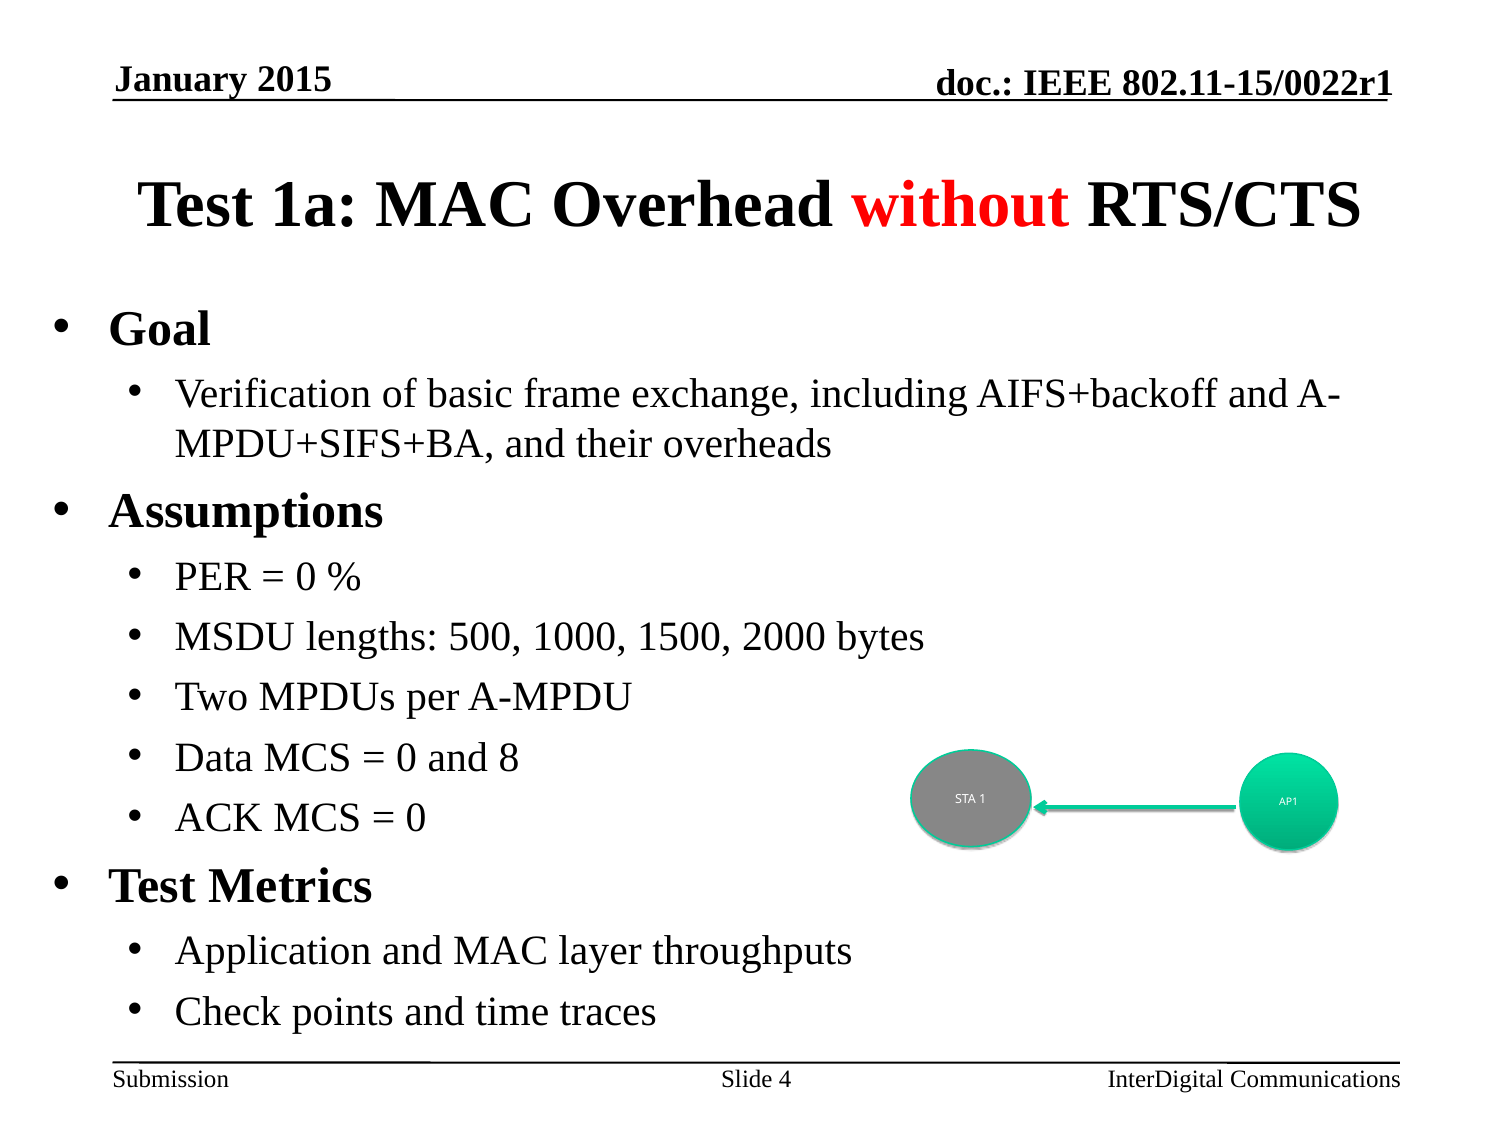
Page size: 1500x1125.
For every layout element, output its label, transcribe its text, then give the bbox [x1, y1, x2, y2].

list Goal Verification of basic frame exchange, including AIFS+backoff and A-MPDU+SIFS+BA, and their overheads Assumptions PER = 0 % MSDU lengths: 500, 1000, 1500, 2000 bytes Two MPDUs per A-MPDU Data MCS = 0 and 8 ACK MCS = 0 Test Metrics Application and MAC layer throughputs Check points and time traces [37, 287, 1476, 1051]
title Test 1a: MAC Overhead without RTS/CTS [112, 112, 1388, 287]
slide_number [114, 54, 423, 100]
slide_number Slide 4 [712, 1061, 800, 1123]
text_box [910, 749, 1338, 851]
footer InterDigital Communications [878, 1061, 1402, 1093]
